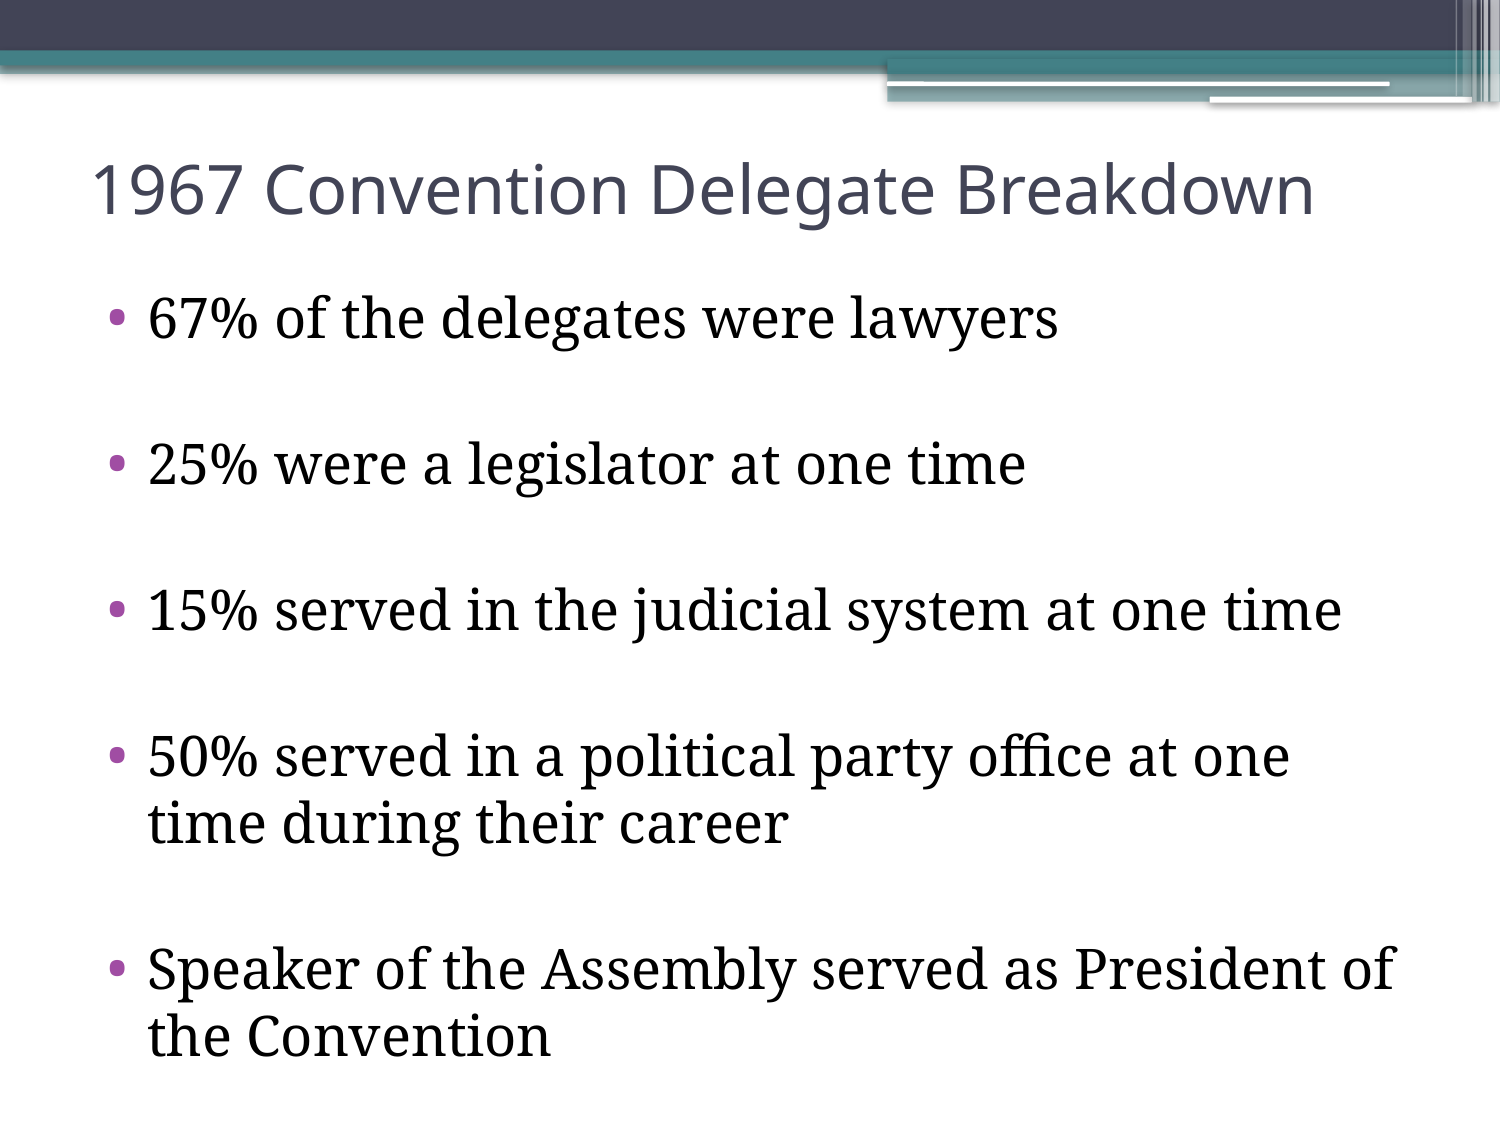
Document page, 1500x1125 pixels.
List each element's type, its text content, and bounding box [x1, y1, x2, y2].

list 67% of the delegates were lawyers 25% were a legislator at one time 15% served in the judicial system at one time 50% served in a political party office at one time during their career Speaker of the Assembly served as President of the Convention [75, 275, 1425, 1079]
title 1967 Convention Delegate Breakdown [75, 112, 1425, 263]
